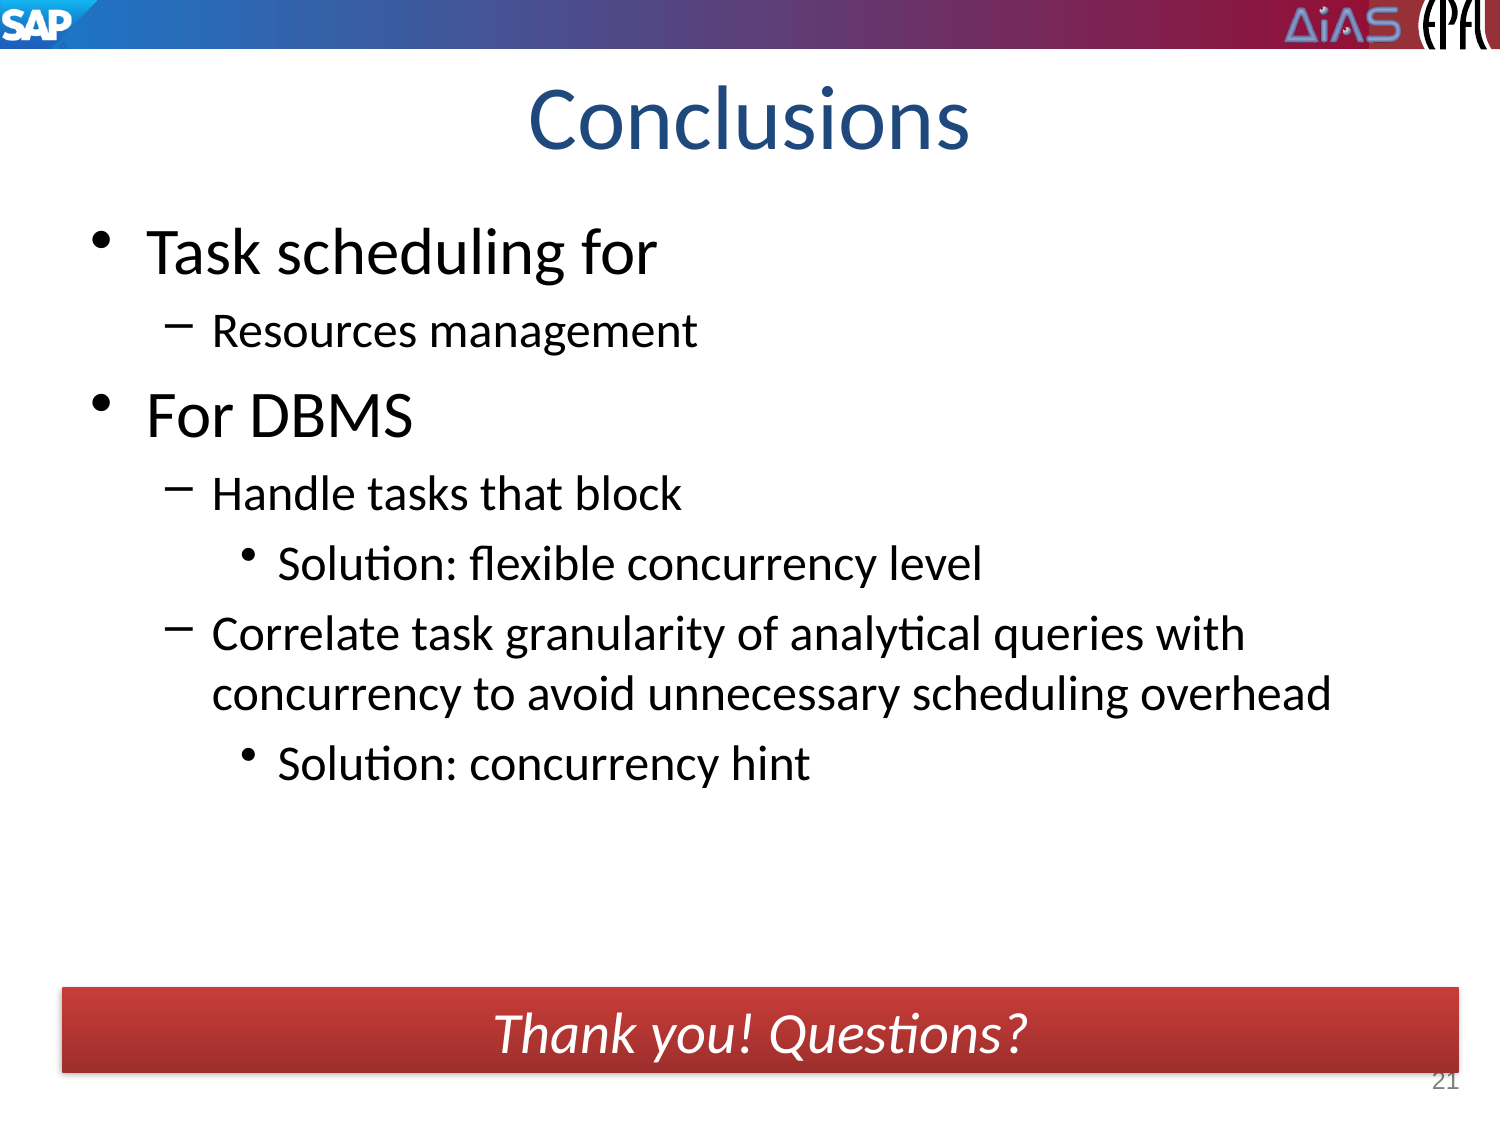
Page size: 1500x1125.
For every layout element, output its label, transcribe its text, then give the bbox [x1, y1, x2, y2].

list Task scheduling for Resources management For DBMS Handle tasks that block Solution: flexible concurrency level Correlate task granularity of analytical queries with concurrency to avoid unnecessary scheduling overhead Solution: concurrency hint [74, 199, 1426, 985]
text_box Thank you! Questions? [62, 987, 1459, 1073]
slide_number 21 [1074, 1024, 1476, 1103]
title Conclusions [74, 44, 1426, 176]
picture [1281, 3, 1404, 44]
picture [0, 3, 97, 49]
